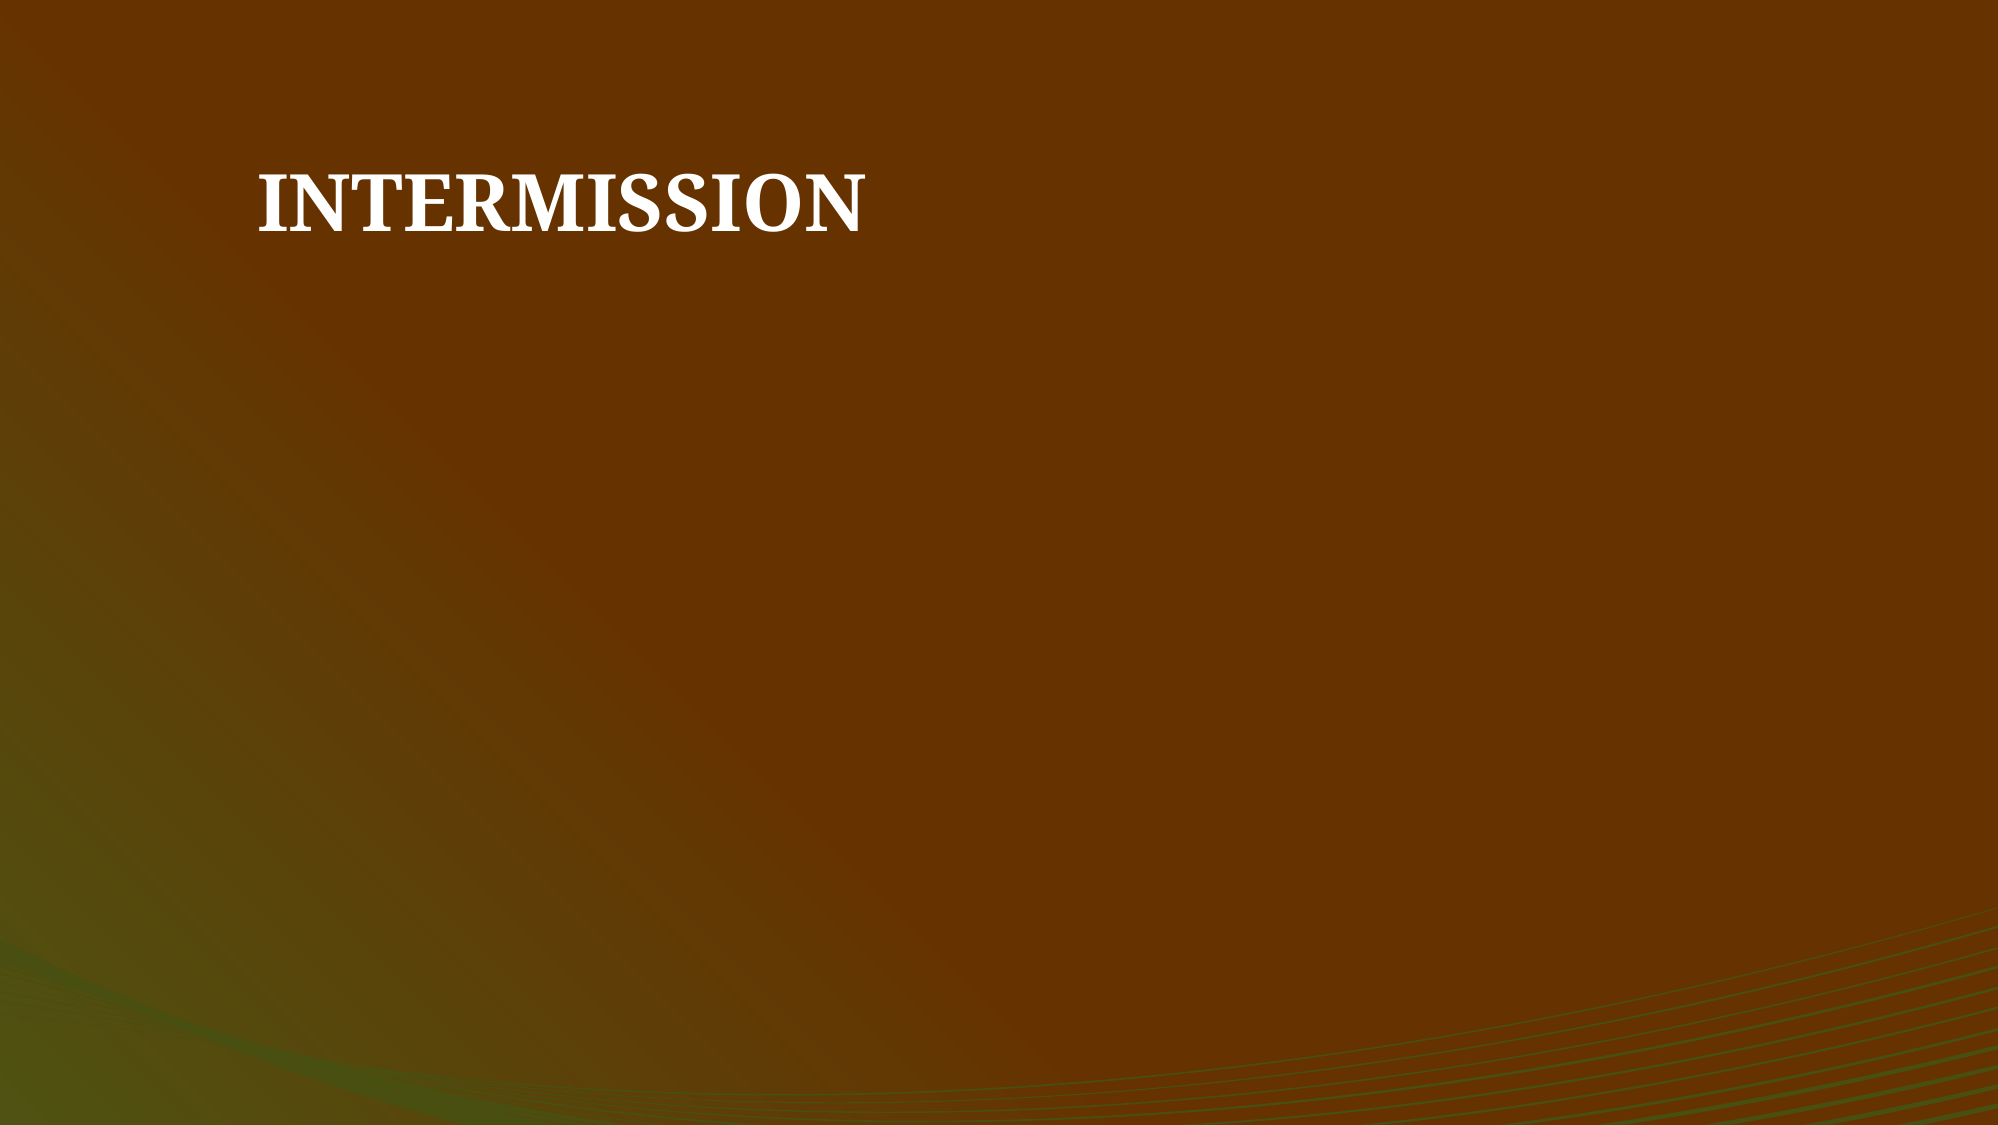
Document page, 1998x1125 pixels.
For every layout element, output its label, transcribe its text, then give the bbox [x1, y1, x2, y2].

title INTERMISSION [249, 65, 1751, 257]
